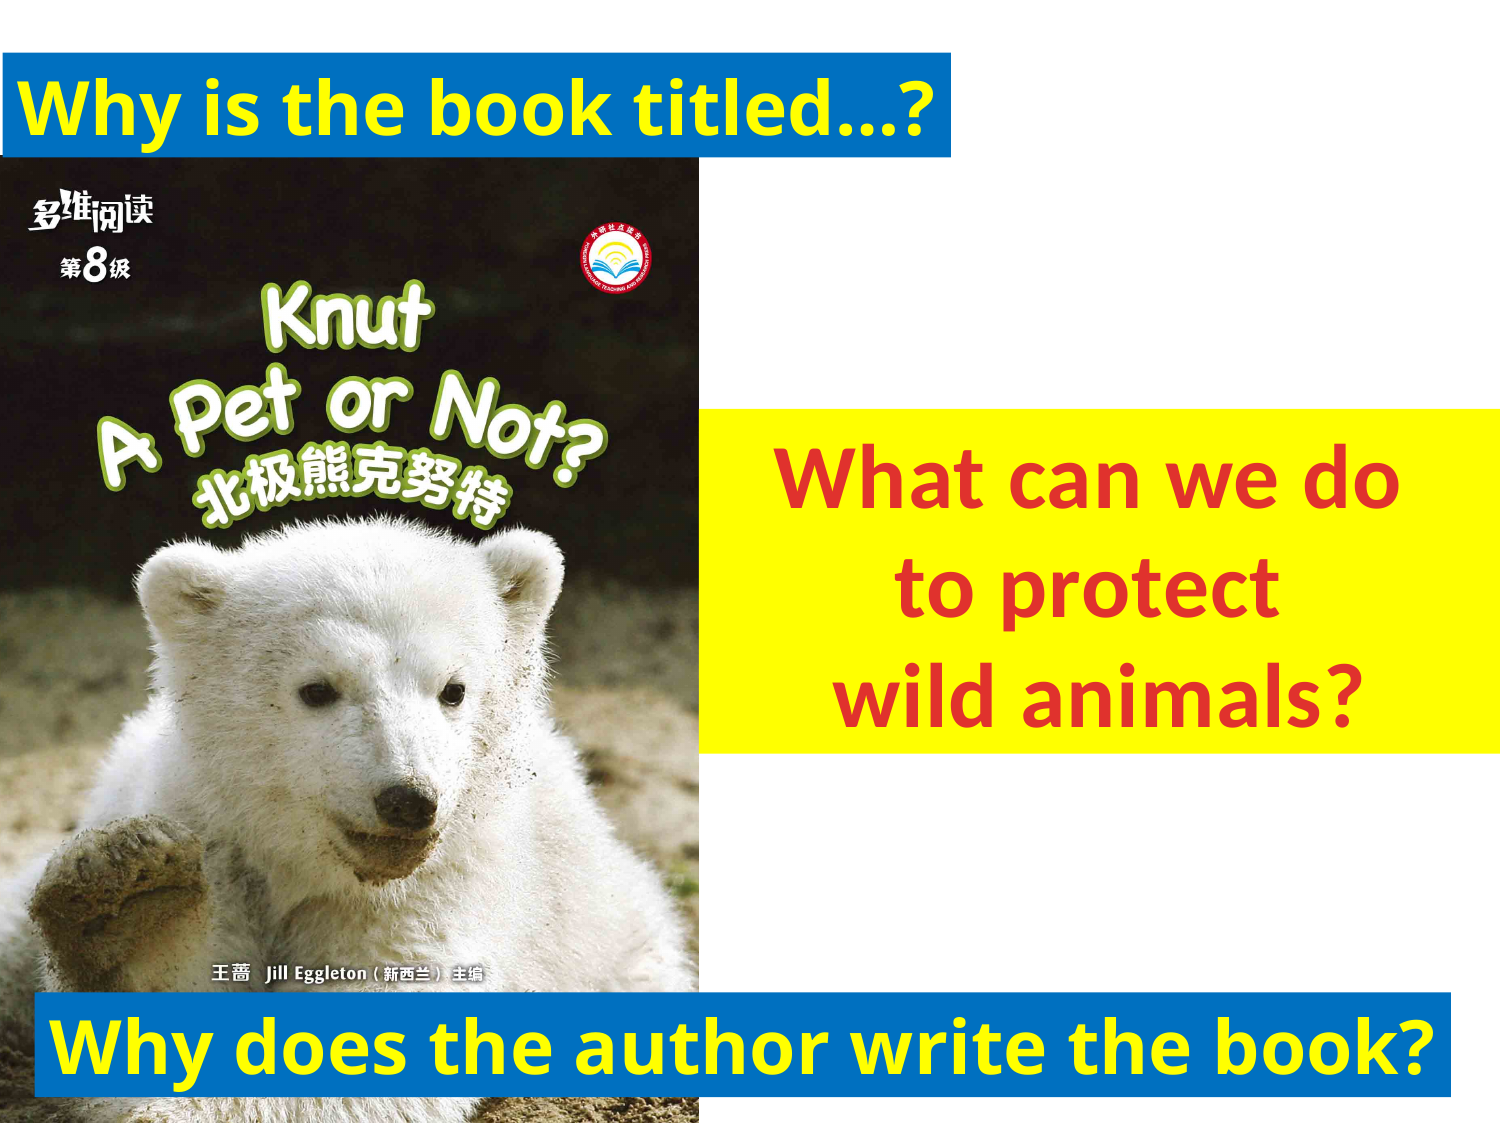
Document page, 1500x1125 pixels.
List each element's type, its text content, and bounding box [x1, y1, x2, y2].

text_box What can we do to protect wild animals? [703, 408, 1500, 754]
text_box Why is the book titled…? [2, 52, 951, 158]
text_box Why does the author write the book? [703, 992, 1451, 1098]
picture [0, 155, 700, 1123]
